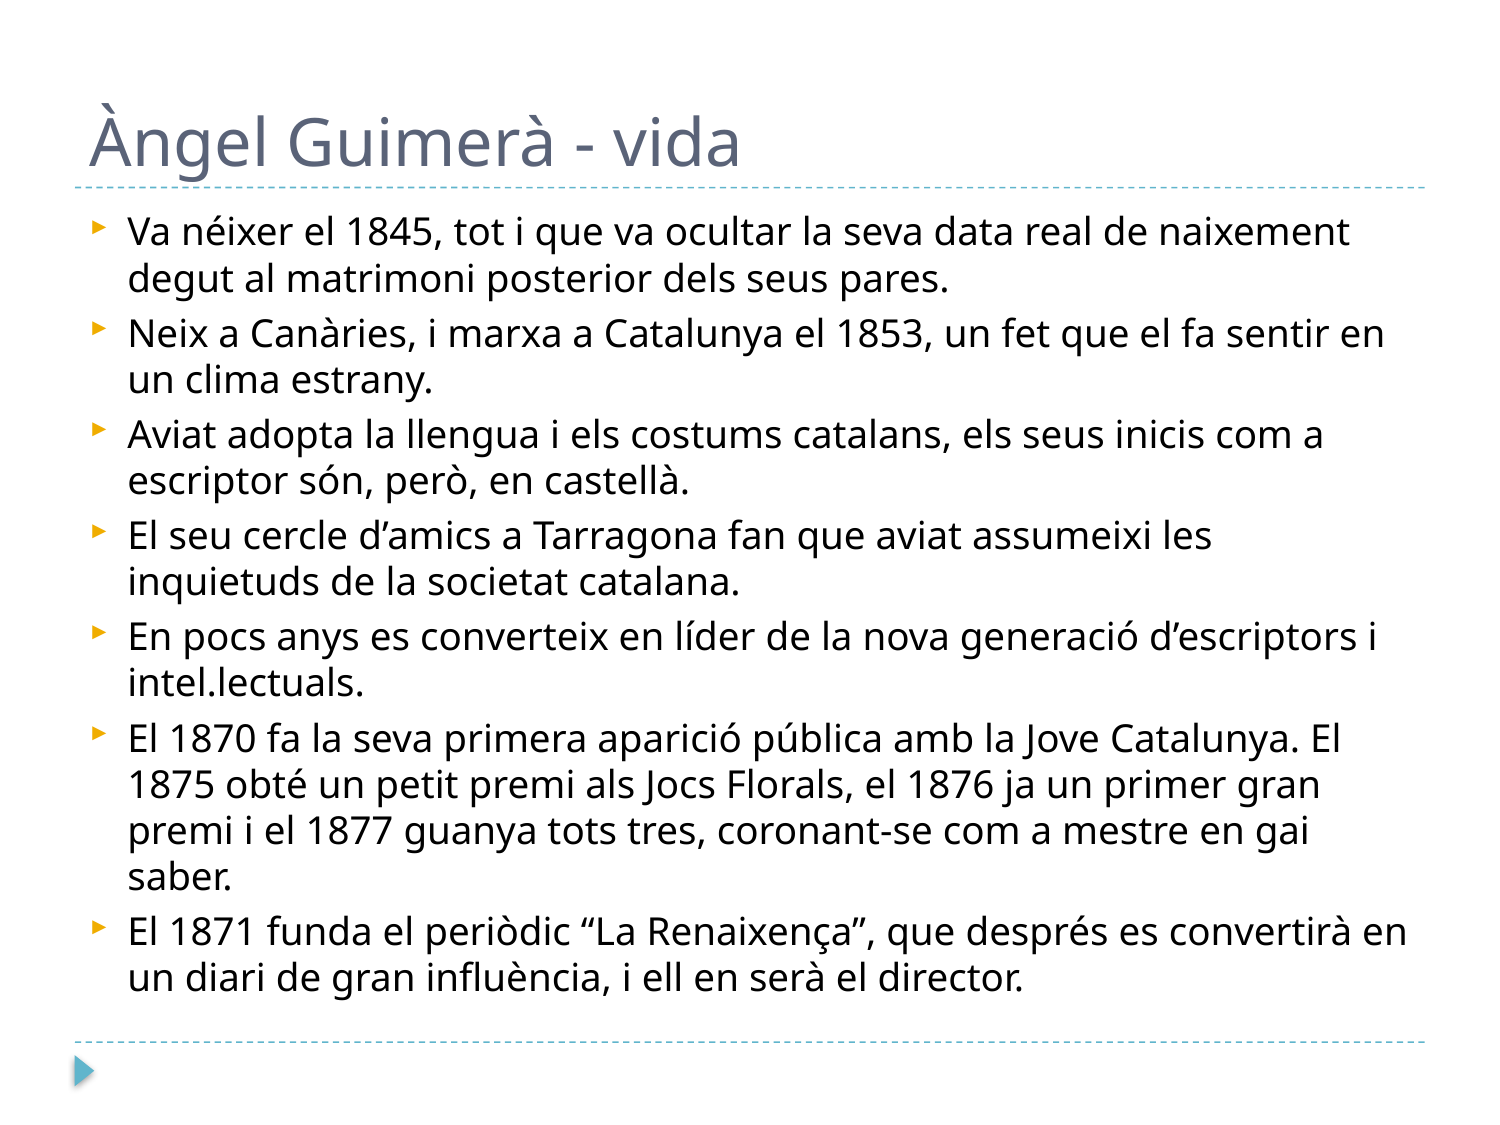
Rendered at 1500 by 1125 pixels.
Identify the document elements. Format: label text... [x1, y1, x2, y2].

title Àngel Guimerà - vida [75, 24, 1425, 188]
list Va néixer el 1845, tot i que va ocultar la seva data real de naixement degut al matrimoni posterior dels seus pares. Neix a Canàries, i marxa a Catalunya el 1853, un fet que el fa sentir en un clima estrany. Aviat adopta la llengua i els costums catalans, els seus inicis com a escriptor són, però, en castellà. El seu cercle d’amics a Tarragona fan que aviat assumeixi les inquietuds de la societat catalana. En pocs anys es converteix en líder de la nova generació d’escriptors i intel.lectuals. El 1870 fa la seva primera aparició pública amb la Jove Catalunya. El 1875 obté un petit premi als Jocs Florals, el 1876 ja un primer gran premi i el 1877 guanya tots tres, coronant-se com a mestre en gai saber. El 1871 funda el periòdic “La Renaixença”, que després es convertirà en un diari de gran influència, i ell en serà el director. [75, 200, 1425, 1010]
